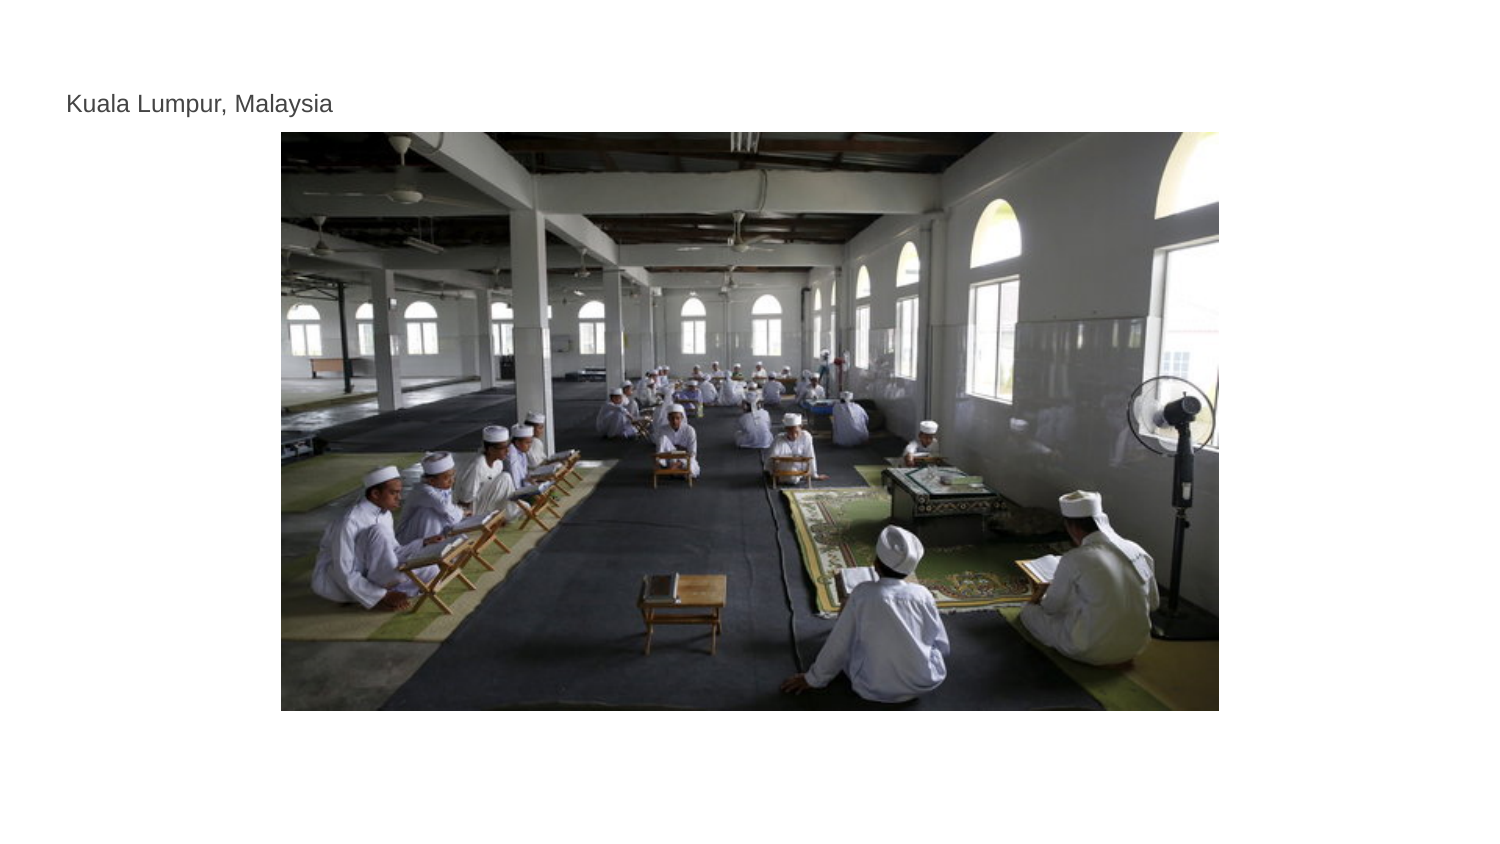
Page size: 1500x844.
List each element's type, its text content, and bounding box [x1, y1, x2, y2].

title Kuala Lumpur, Malaysia [51, 72, 1449, 167]
picture [281, 132, 1219, 712]
